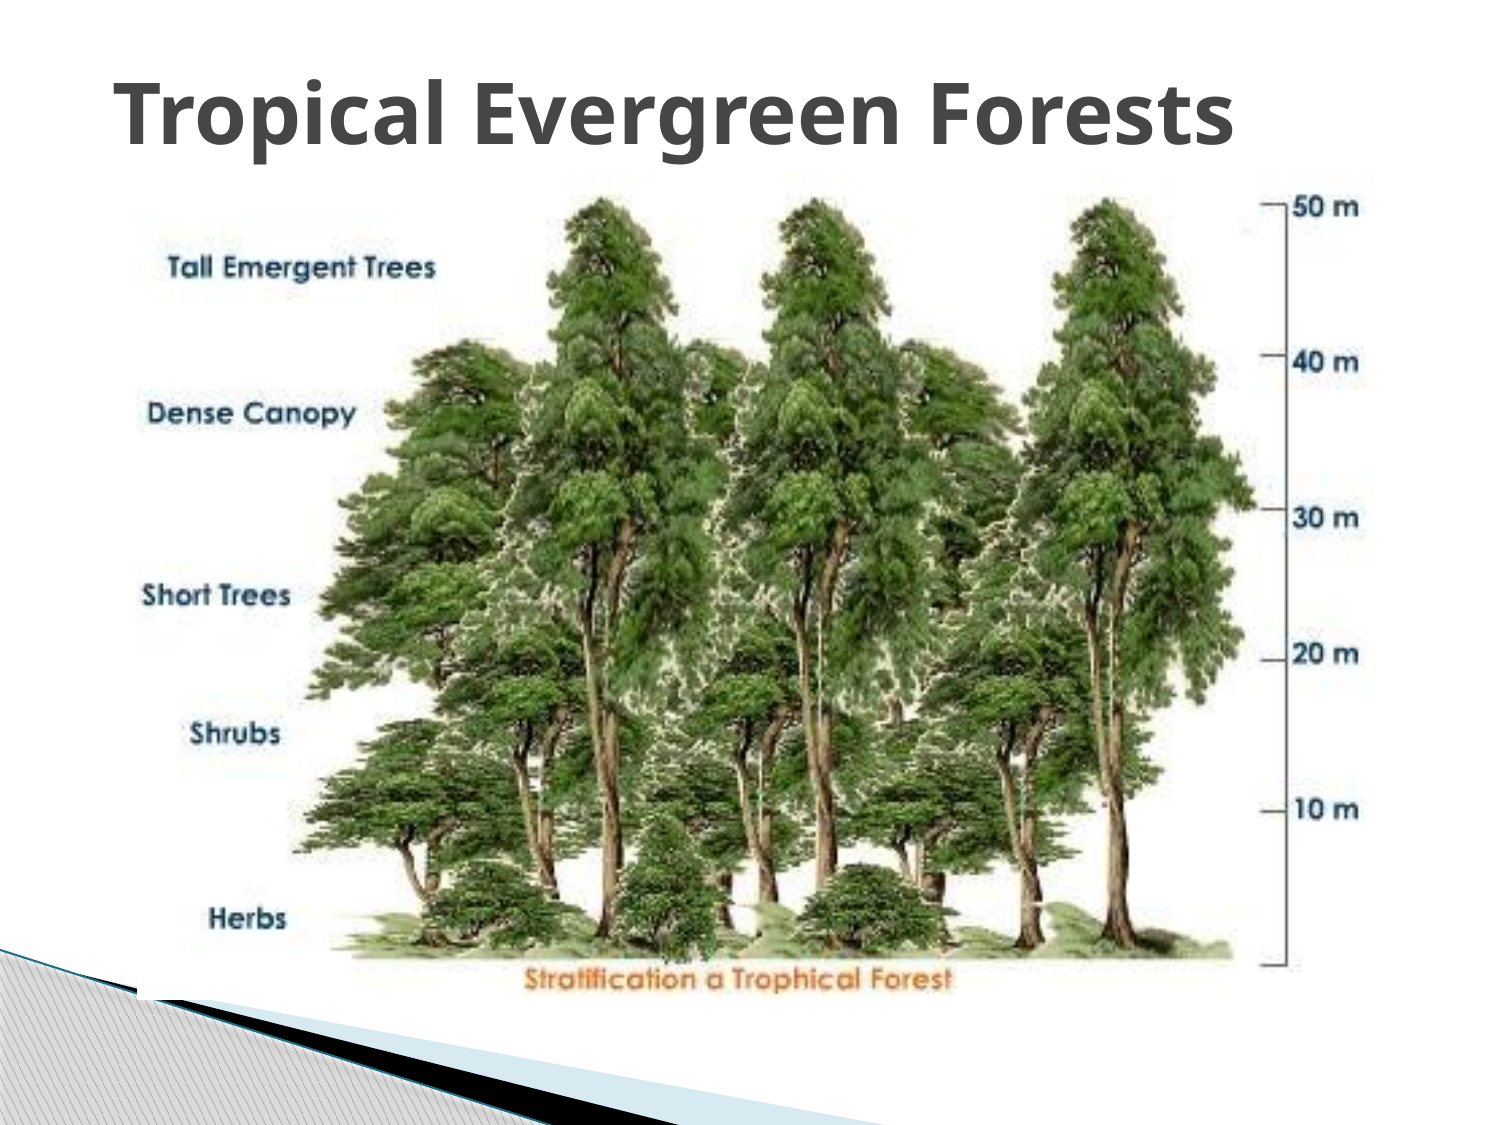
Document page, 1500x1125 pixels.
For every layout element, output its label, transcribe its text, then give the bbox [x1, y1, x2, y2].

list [137, 174, 1376, 1001]
title Tropical Evergreen Forests [75, 45, 1425, 175]
